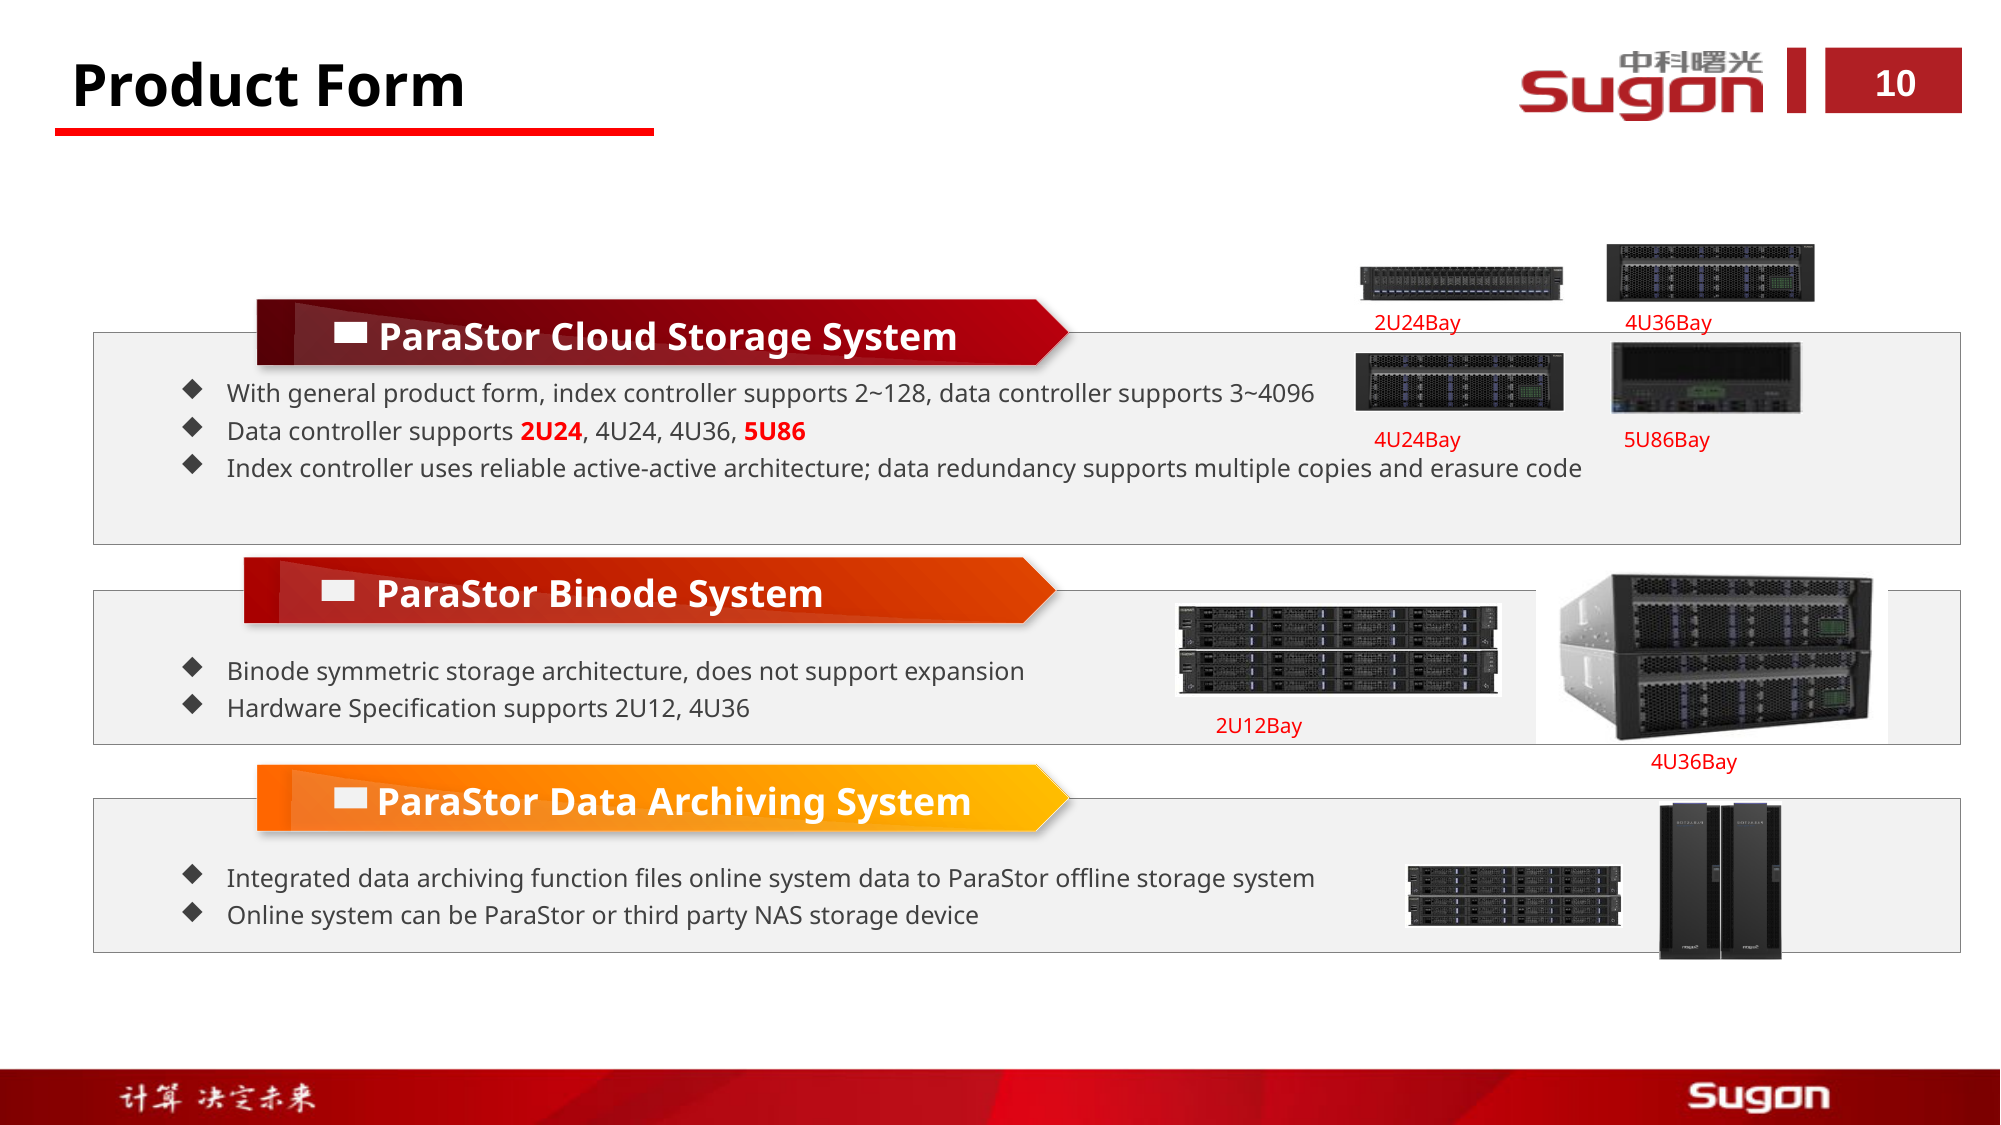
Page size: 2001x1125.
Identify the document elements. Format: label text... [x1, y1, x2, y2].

text_box [1891, 588, 1963, 747]
picture [0, 1068, 2000, 1125]
text_box [91, 331, 1963, 546]
picture [1604, 243, 1816, 303]
text_box 5U86Bay [1608, 419, 1830, 460]
text_box 4U36Bay [1610, 302, 1832, 343]
picture [1353, 260, 1565, 306]
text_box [256, 764, 1070, 832]
picture [1353, 351, 1565, 412]
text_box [1535, 562, 1888, 783]
list Product Form [56, 35, 1253, 131]
text_box Binode symmetric storage architecture, does not support expansion Hardware Specification supports 2U12, 4U36 [165, 640, 1530, 780]
text_box With general product form, index controller supports 2~128, data controller supports 3~4096 Data controller supports 2U24, 4U24, 4U36, 5U86 Index controller uses reliable active-active architecture; data redundancy supports multiple copies and erasure code [165, 362, 1961, 490]
picture [1610, 341, 1803, 415]
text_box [1175, 603, 1503, 746]
picture [1519, 51, 1763, 121]
picture [1405, 864, 1623, 928]
text_box [91, 796, 1963, 954]
text_box Integrated data archiving function files online system data to ParaStor offline storage system Online system can be ParaStor or third party NAS storage device [165, 847, 1654, 938]
text_box 4U24Bay [1359, 419, 1581, 460]
picture [1659, 801, 1782, 960]
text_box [256, 298, 1070, 366]
text_box [91, 588, 1530, 747]
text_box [243, 556, 1057, 624]
text_box 2U24Bay [1359, 302, 1581, 343]
